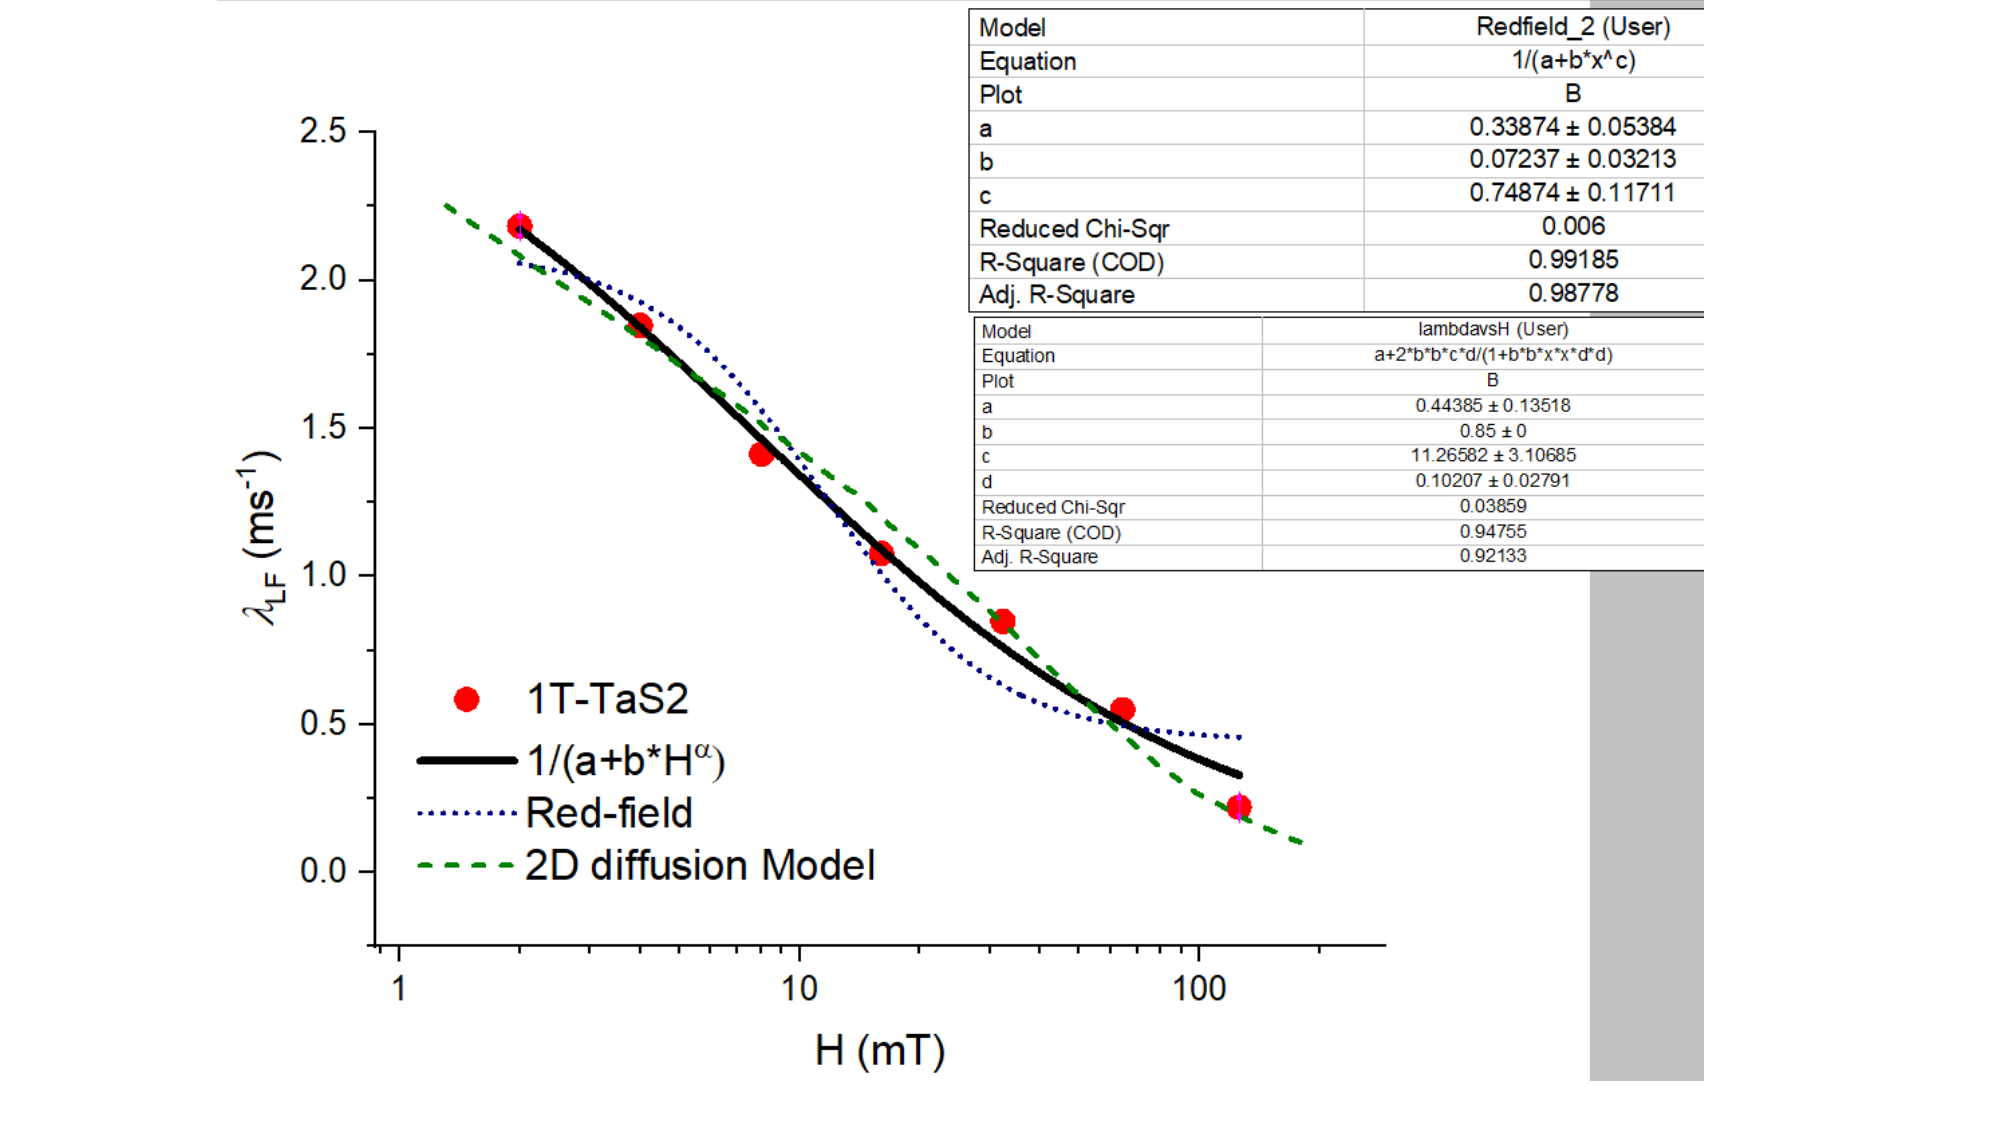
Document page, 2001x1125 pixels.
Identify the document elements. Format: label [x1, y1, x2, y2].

picture [217, 0, 1704, 1081]
